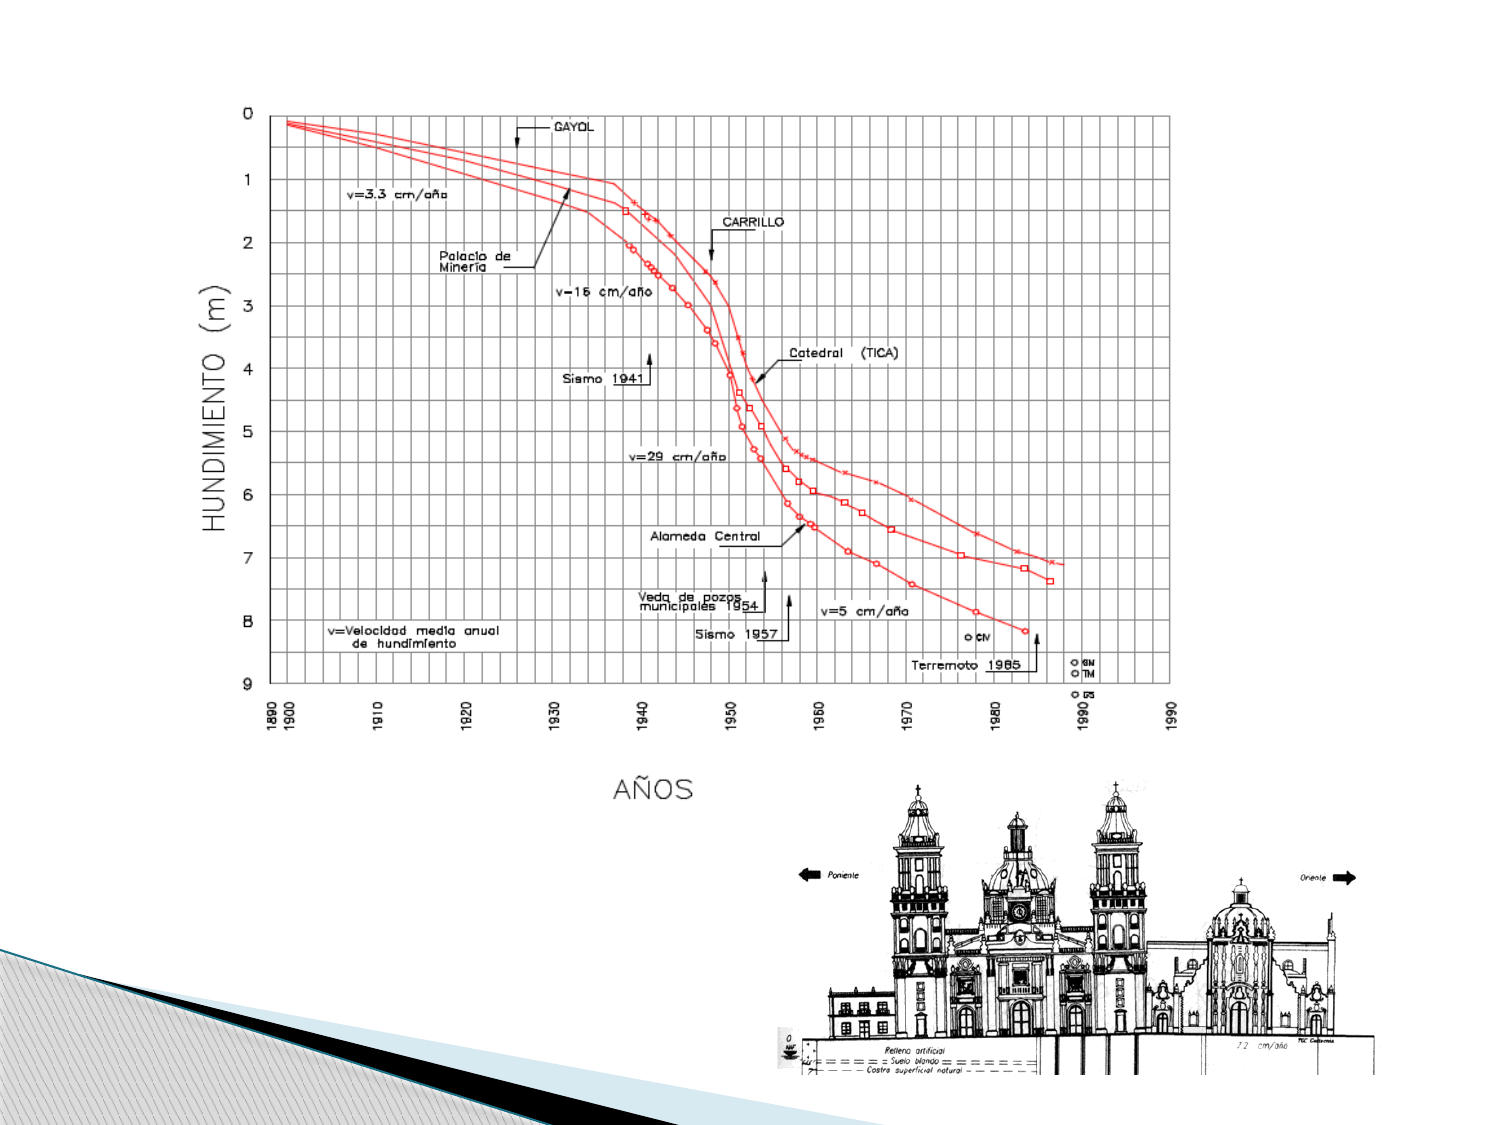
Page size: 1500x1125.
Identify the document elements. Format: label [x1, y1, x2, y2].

picture [187, 49, 1412, 1076]
